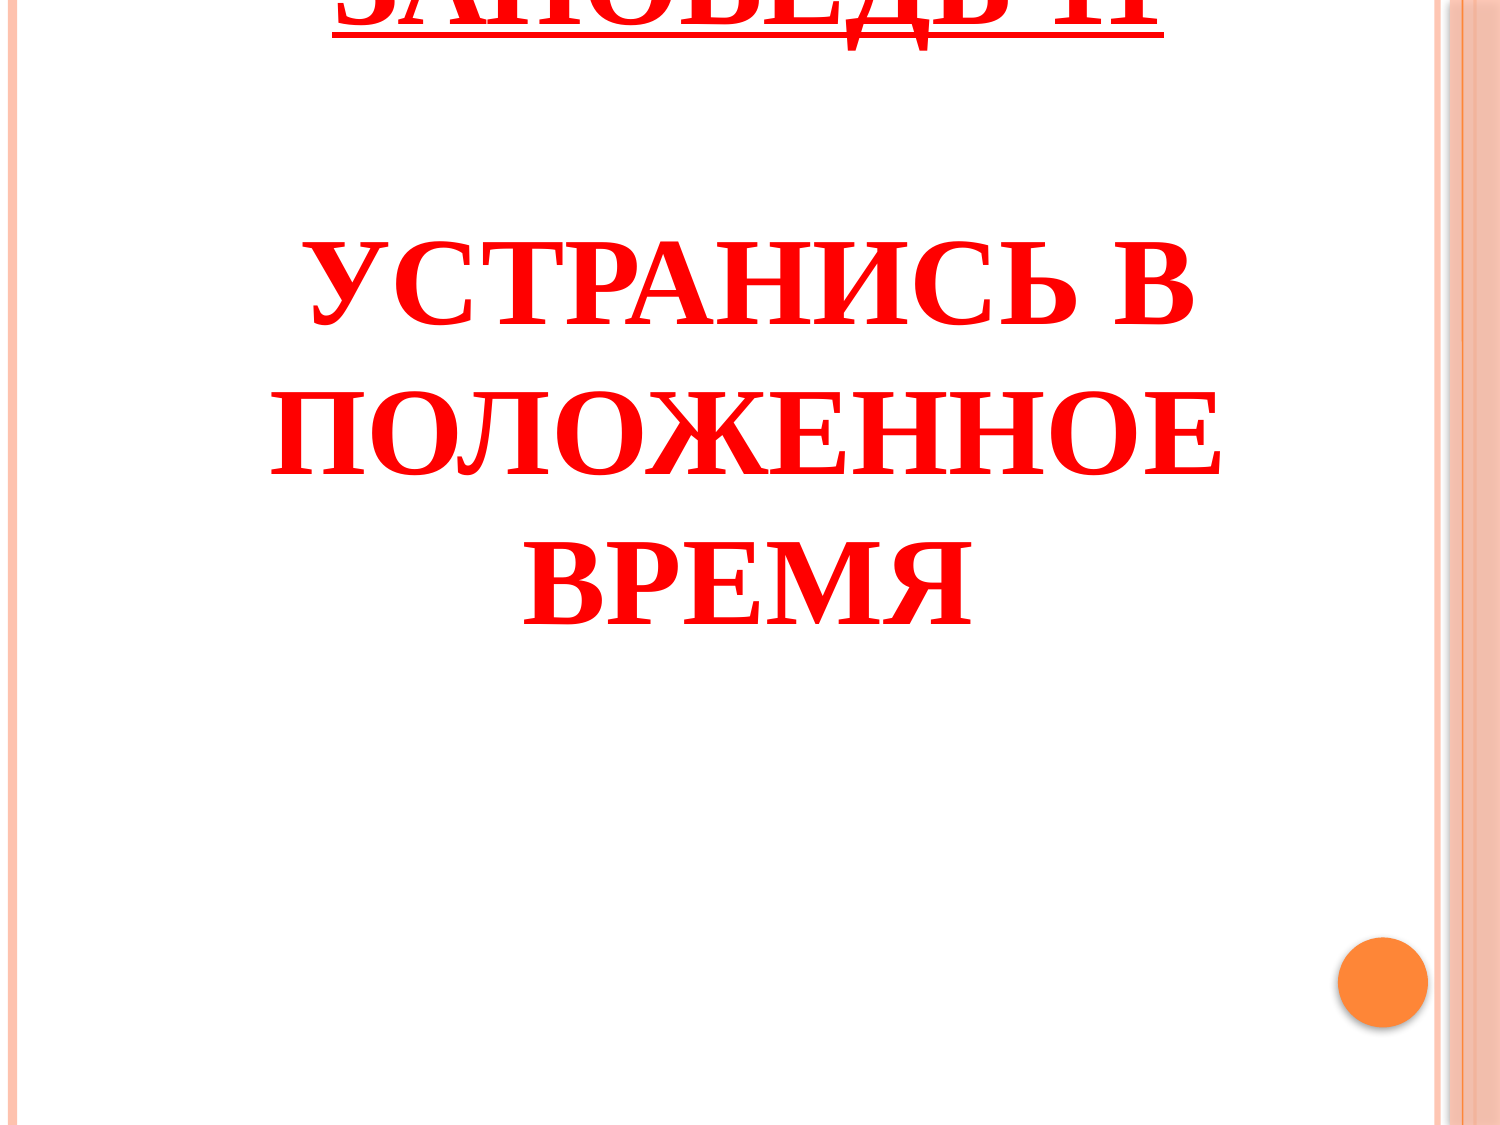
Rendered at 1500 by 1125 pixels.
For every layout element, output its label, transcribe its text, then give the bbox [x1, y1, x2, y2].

title Заповедь 11 Устранись в положенное время [135, 42, 1361, 657]
